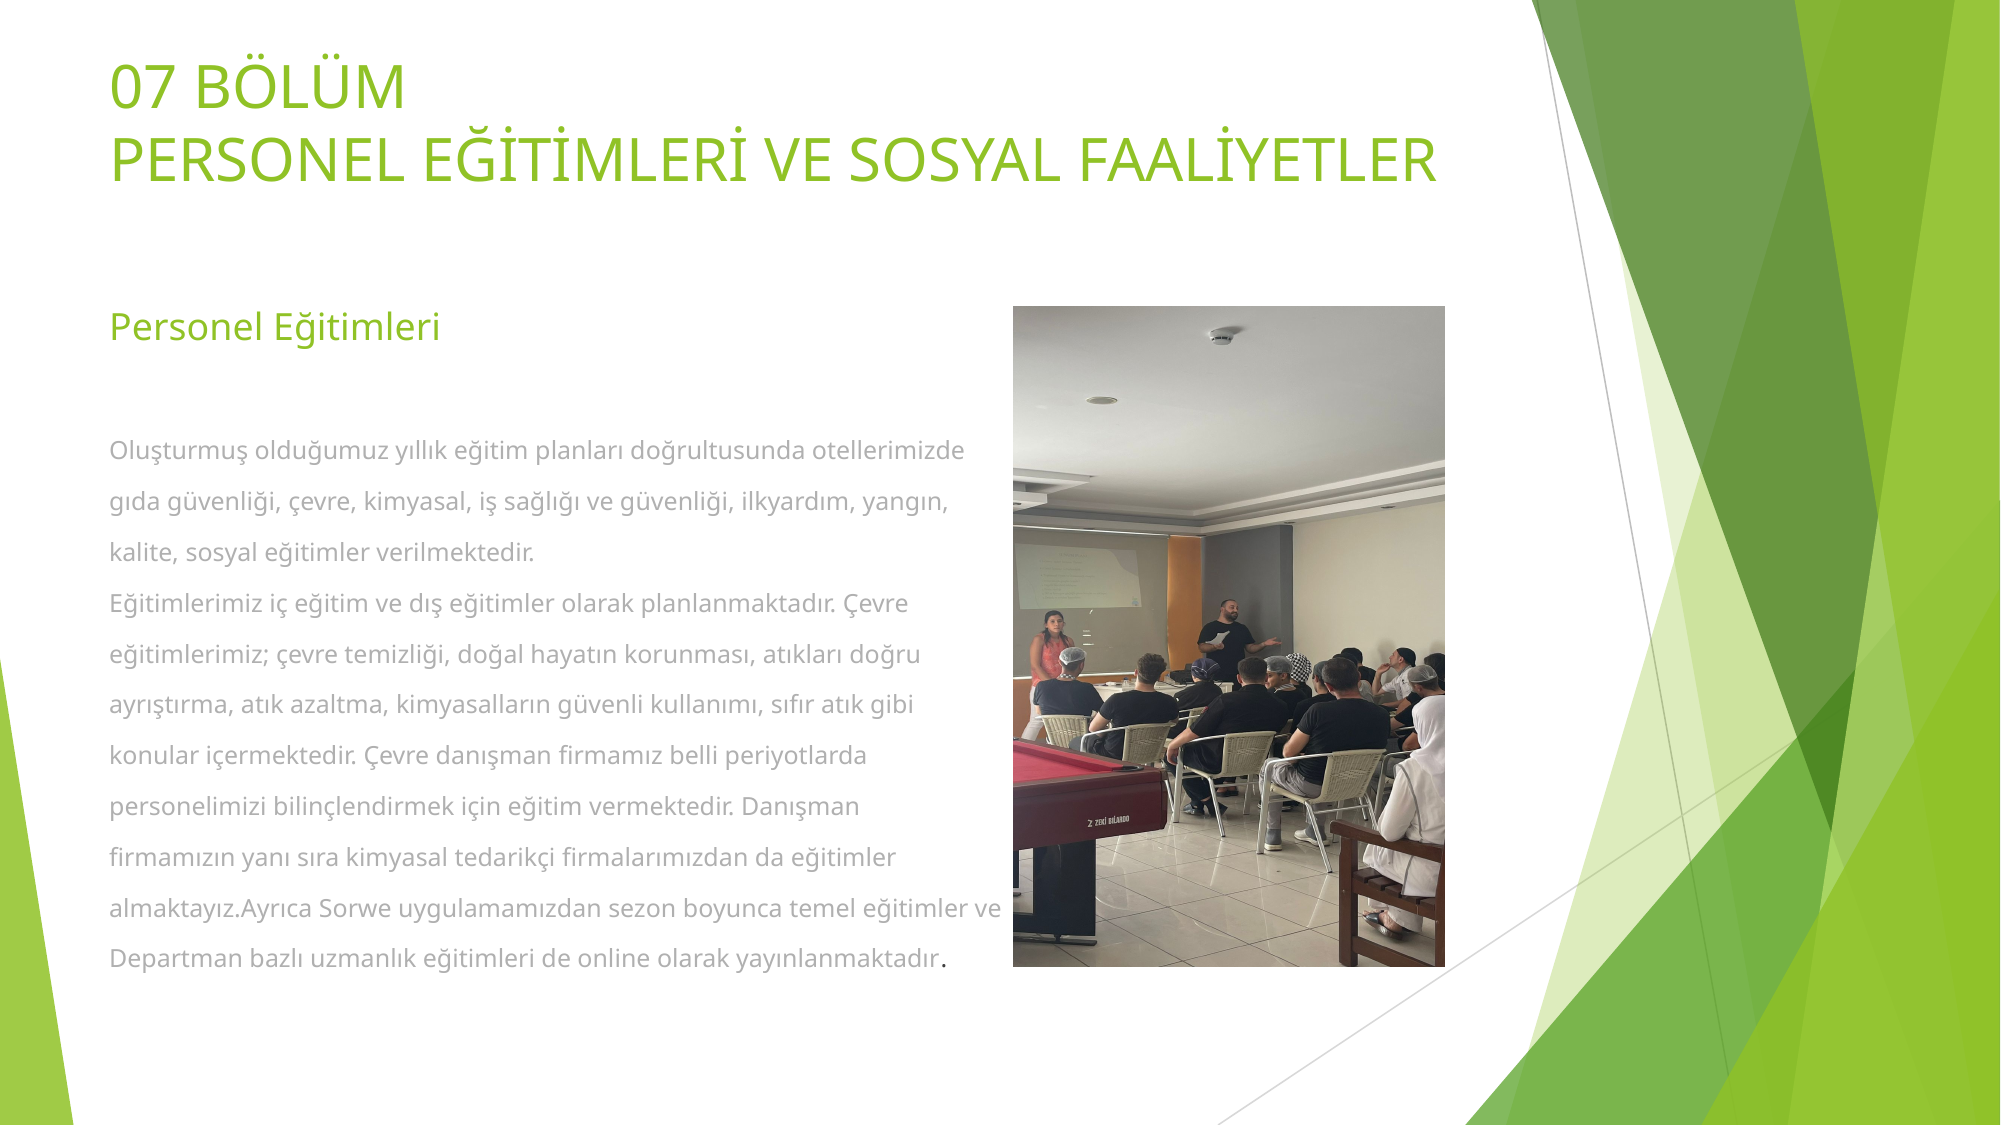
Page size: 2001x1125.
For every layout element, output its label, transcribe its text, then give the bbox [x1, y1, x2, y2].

picture [1012, 306, 1445, 967]
list Personel Eğitimleri Oluşturmuş olduğumuz yıllık eğitim planları doğrultusunda otellerimizde gıda güvenliği, çevre, kimyasal, iş sağlığı ve güvenliği, ilkyardım, yangın, kalite, sosyal eğitimler verilmektedir. Eğitimlerimiz iç eğitim ve dış eğitimler olarak planlanmaktadır. Çevre eğitimlerimiz; çevre temizliği, doğal hayatın korunması, atıkları doğru ayrıştırma, atık azaltma, kimyasalların güvenli kullanımı, sıfır atık gibi konular içermektedir. Çevre danışman firmamız belli periyotlarda personelimizi bilinçlendirmek için eğitim vermektedir. Danışman firmamızın yanı sıra kimyasal tedarikçi firmalarımızdan da eğitimler almaktayız.Ayrıca Sorwe uygulamamızdan sezon boyunca temel eğitimler ve Departman bazlı uzmanlık eğitimleri de online olarak yayınlanmaktadır. [94, 295, 1609, 1017]
title 07 BÖLÜM PERSONEL EĞİTİMLERİ VE SOSYAL FAALİYETLER [94, 41, 1522, 260]
